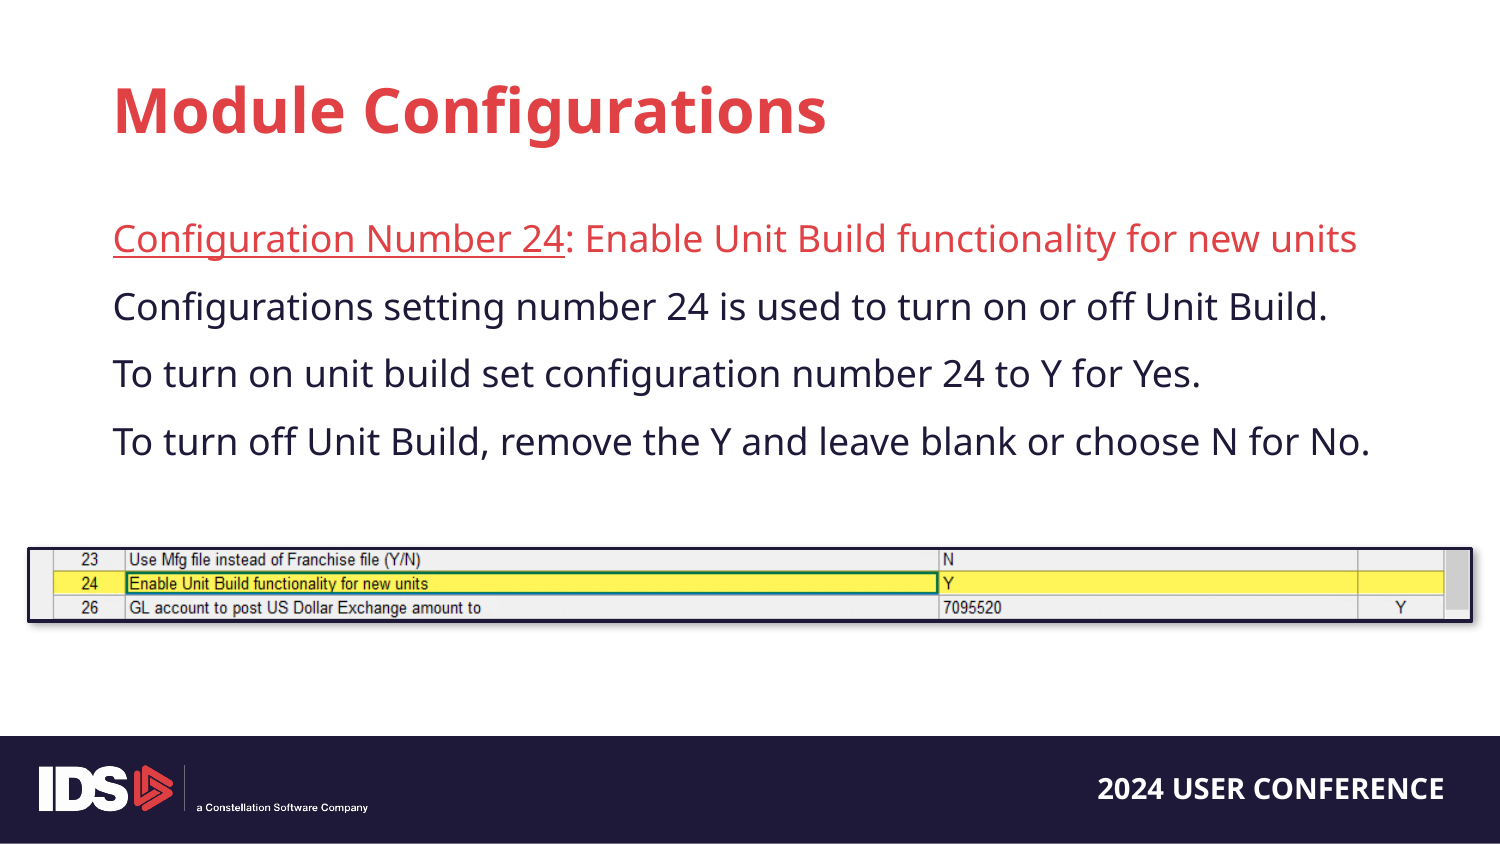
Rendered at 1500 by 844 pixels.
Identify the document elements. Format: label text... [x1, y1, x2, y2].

picture [29, 549, 1471, 620]
list Configuration Number 24: Enable Unit Build functionality for new units Configurations setting number 24 is used to turn on or off Unit Build. To turn on unit build set configuration number 24 to Y for Yes. To turn off Unit Build, remove the Y and leave blank or choose N for No. [97, 177, 1459, 513]
picture [39, 765, 368, 813]
list Module Configurations [97, 56, 1375, 150]
